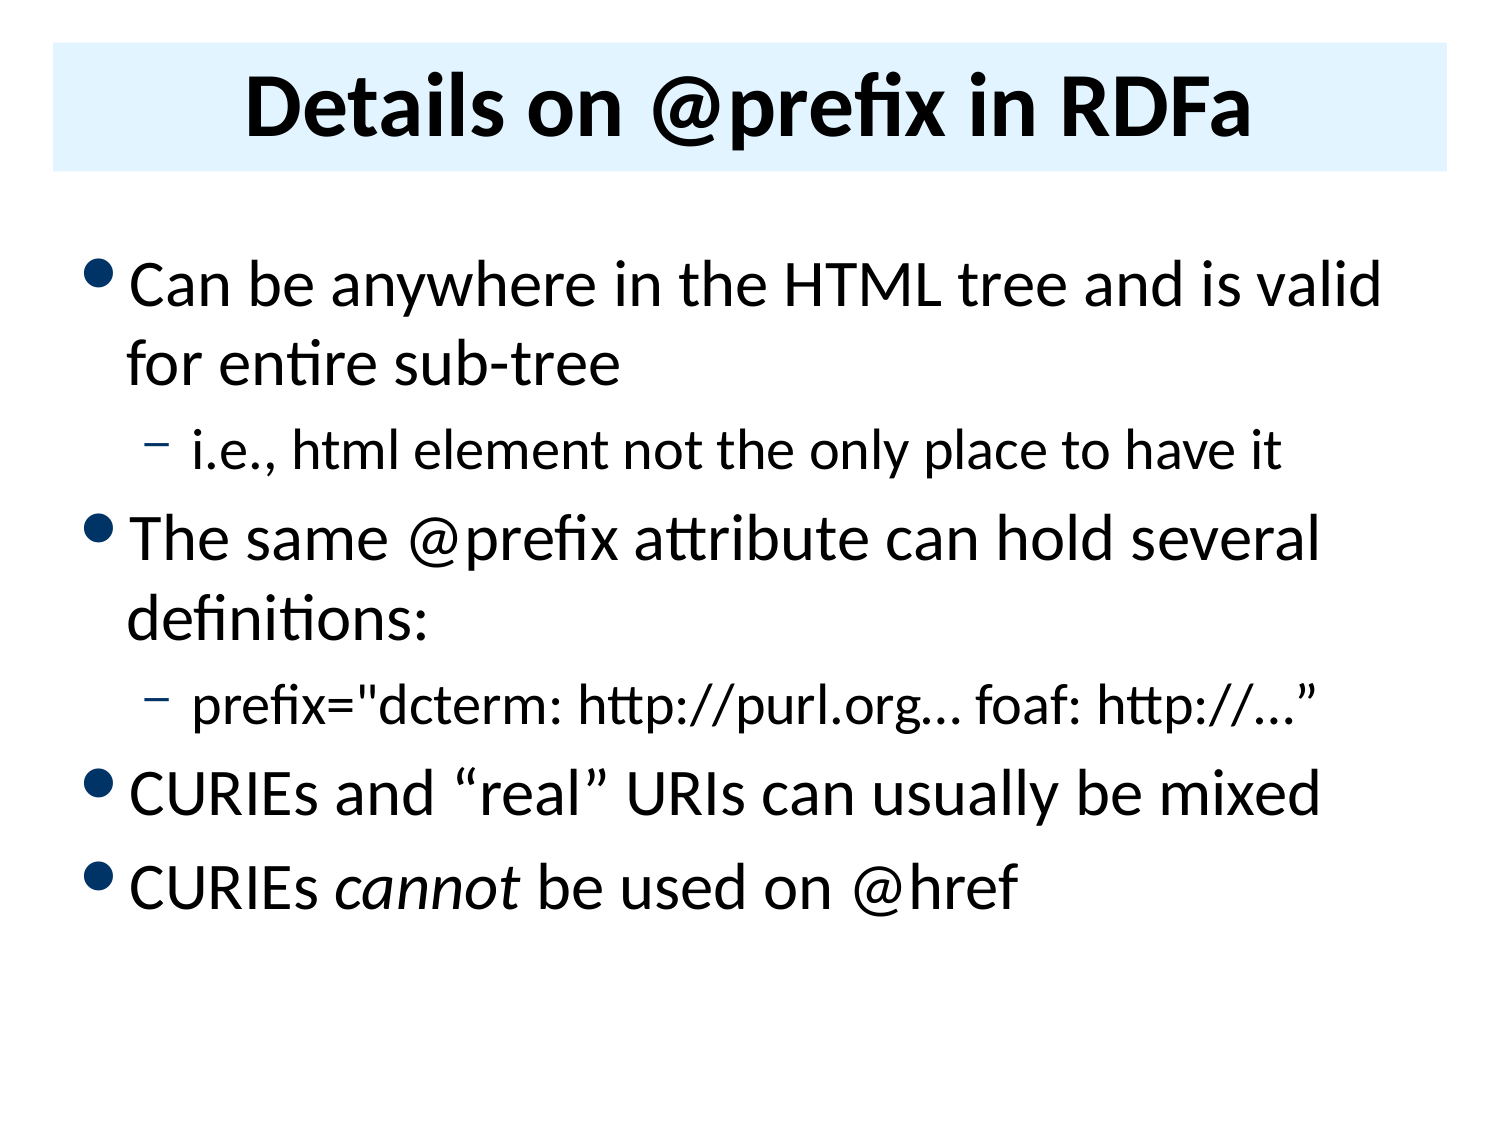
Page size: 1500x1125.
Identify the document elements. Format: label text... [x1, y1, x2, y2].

title Details on @prefix in RDFa [53, 42, 1447, 172]
list Can be anywhere in the HTML tree and is valid for entire sub-tree i.e., html element not the only place to have it The same @prefix attribute can hold several definitions: prefix="dcterm: http://purl.org… foaf: http://…” CURIEs and “real” URIs can usually be mixed CURIEs cannot be used on @href [64, 231, 1436, 1047]
